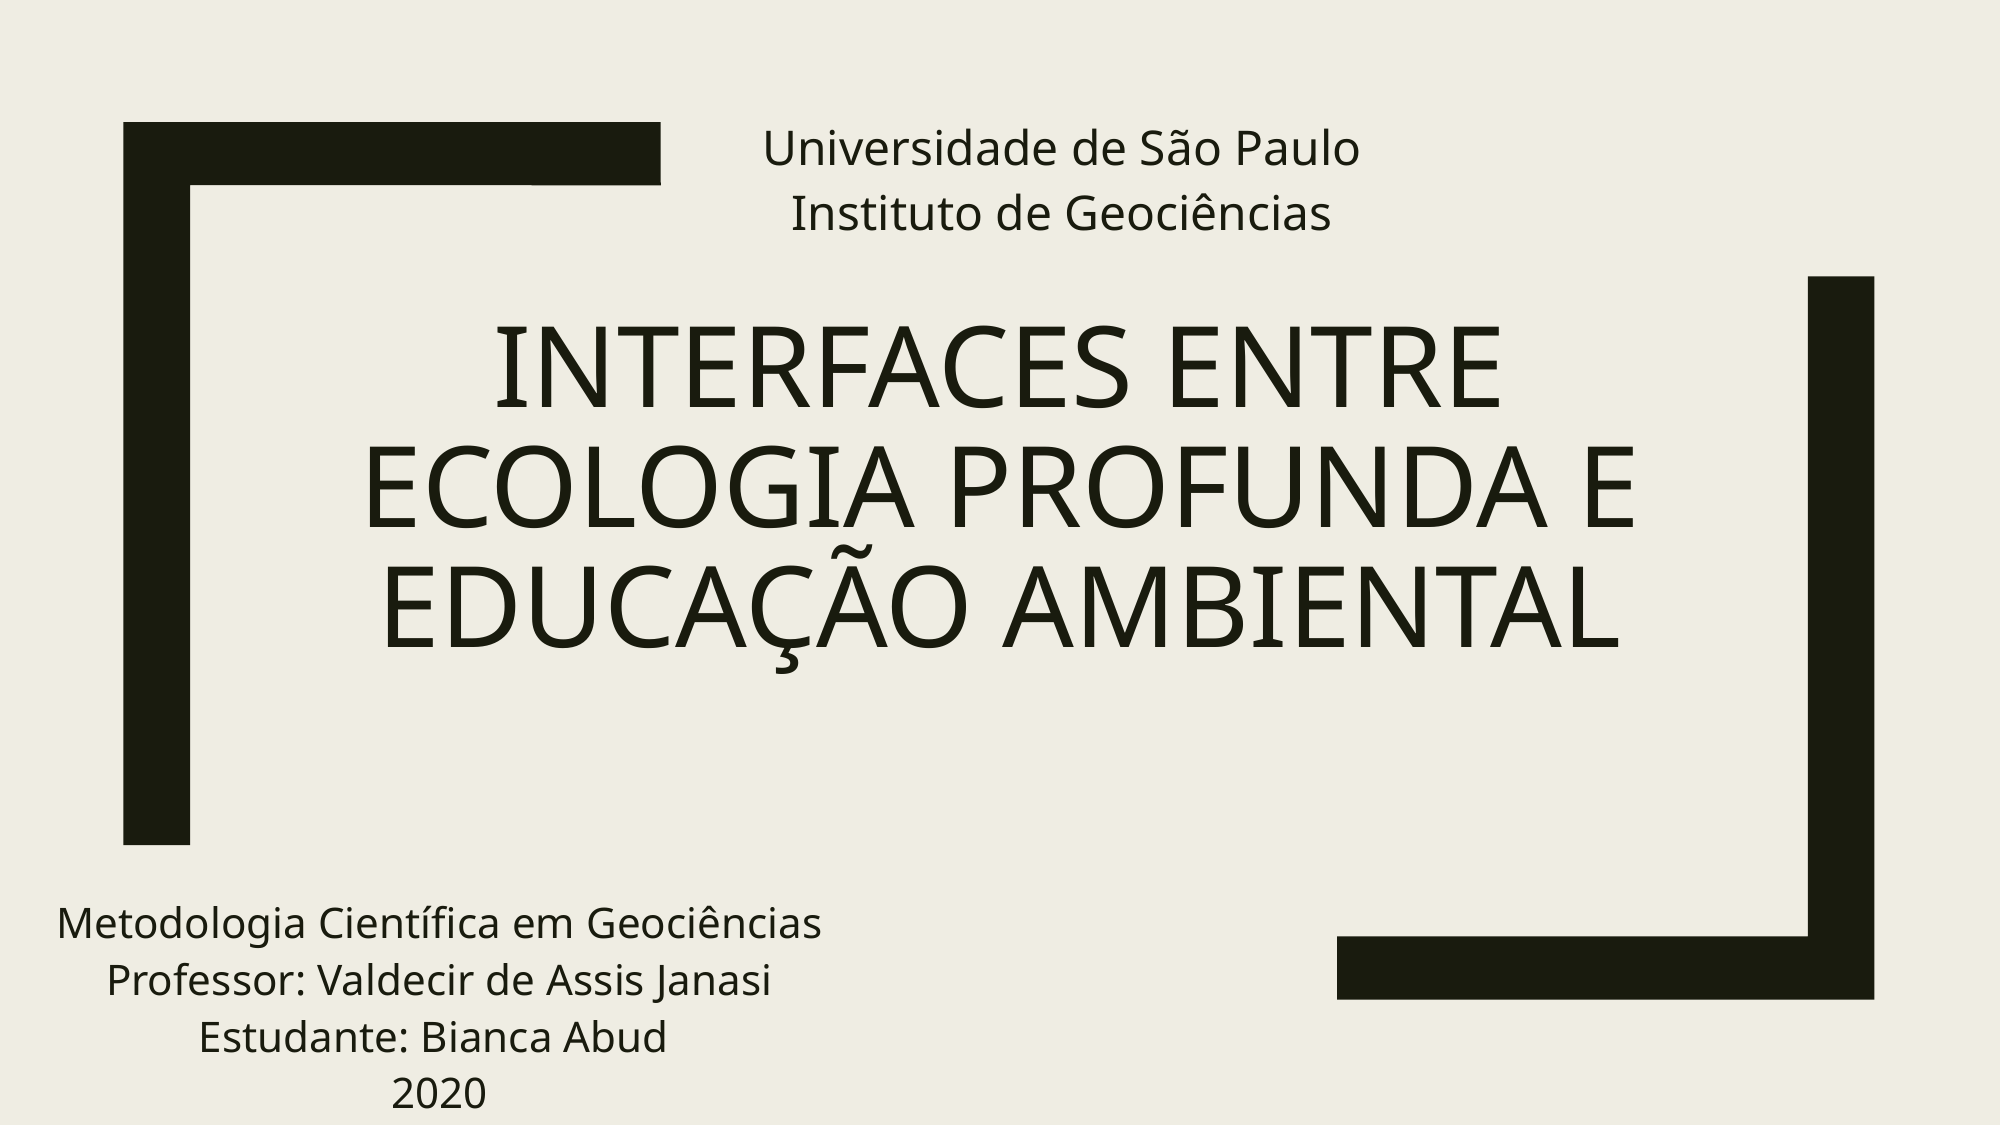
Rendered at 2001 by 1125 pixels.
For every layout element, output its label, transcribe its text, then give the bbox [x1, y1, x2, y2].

text_box Universidade de São Paulo Instituto de Geociências [502, 103, 1623, 282]
subtitle Metodologia Científica em Geociências Professor: Valdecir de Assis Janasi Estudante: Bianca Abud 2020 [0, 883, 1000, 1125]
title Interfaces entre Ecologia profunda e educação ambiental [314, 335, 1686, 680]
